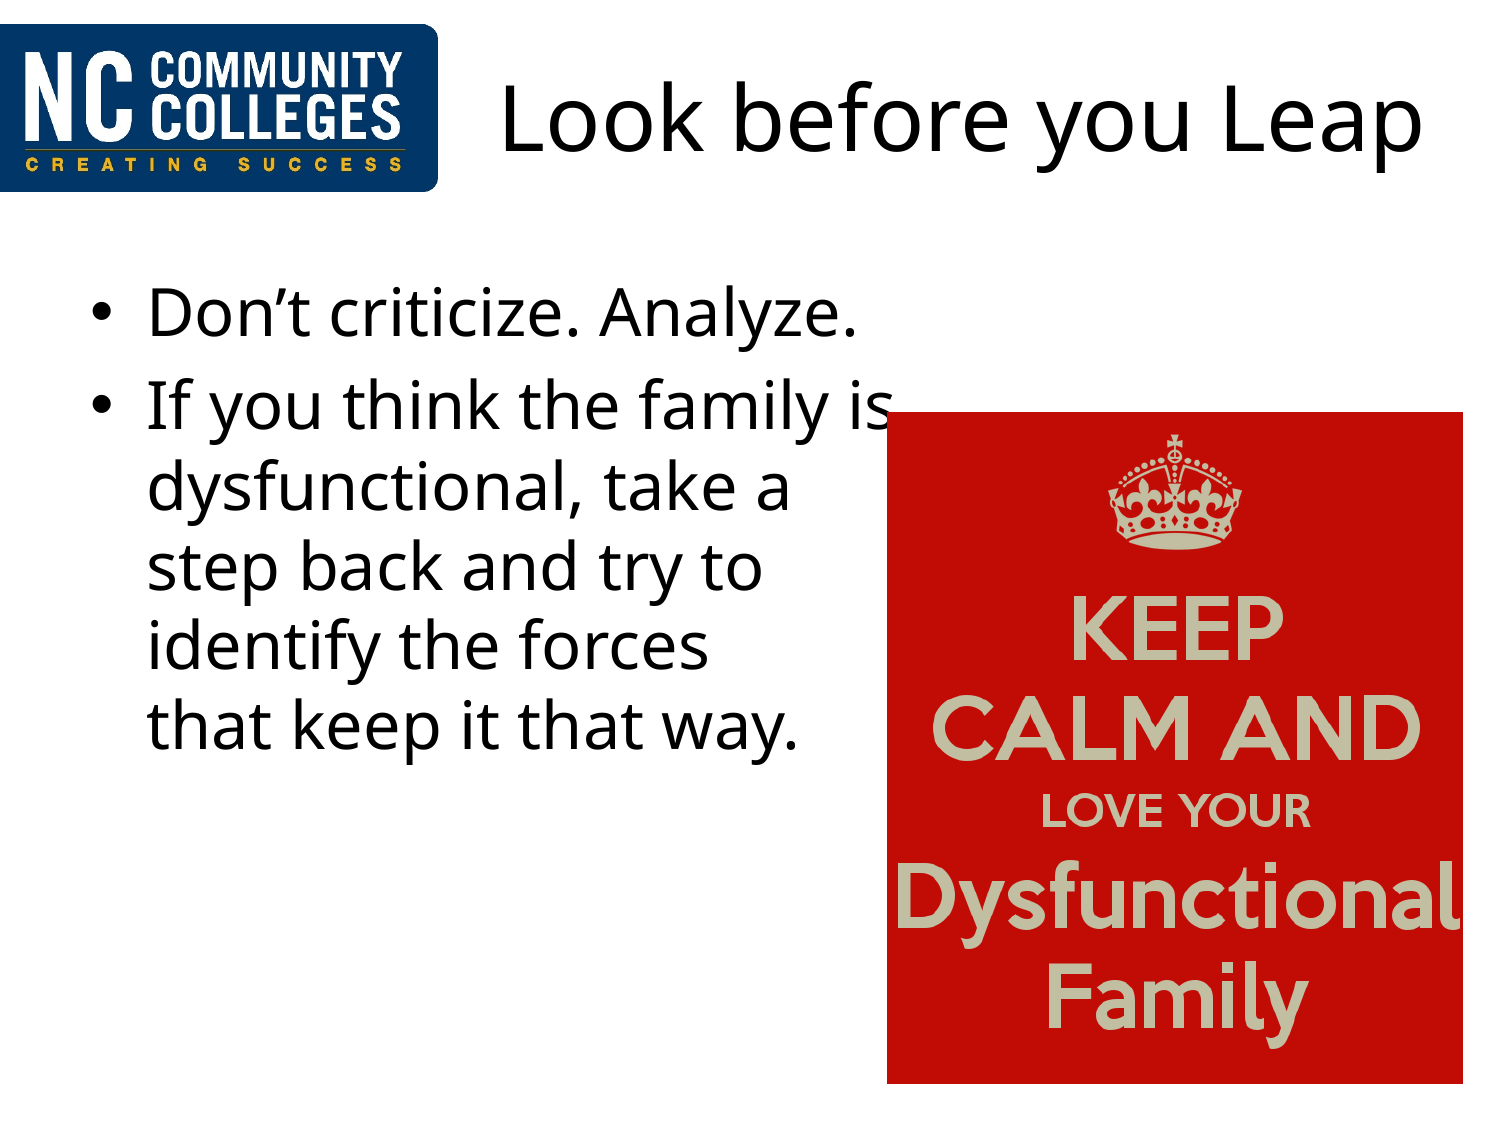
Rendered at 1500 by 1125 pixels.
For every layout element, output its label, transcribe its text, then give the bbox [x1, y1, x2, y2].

picture [887, 412, 1463, 1084]
title Look before you Leap [462, 37, 1463, 193]
list Don’t criticize. Analyze. If you think the family is dysfunctional, take a step back and try to identify the forces that keep it that way. [75, 262, 1425, 1005]
picture [0, 24, 438, 192]
